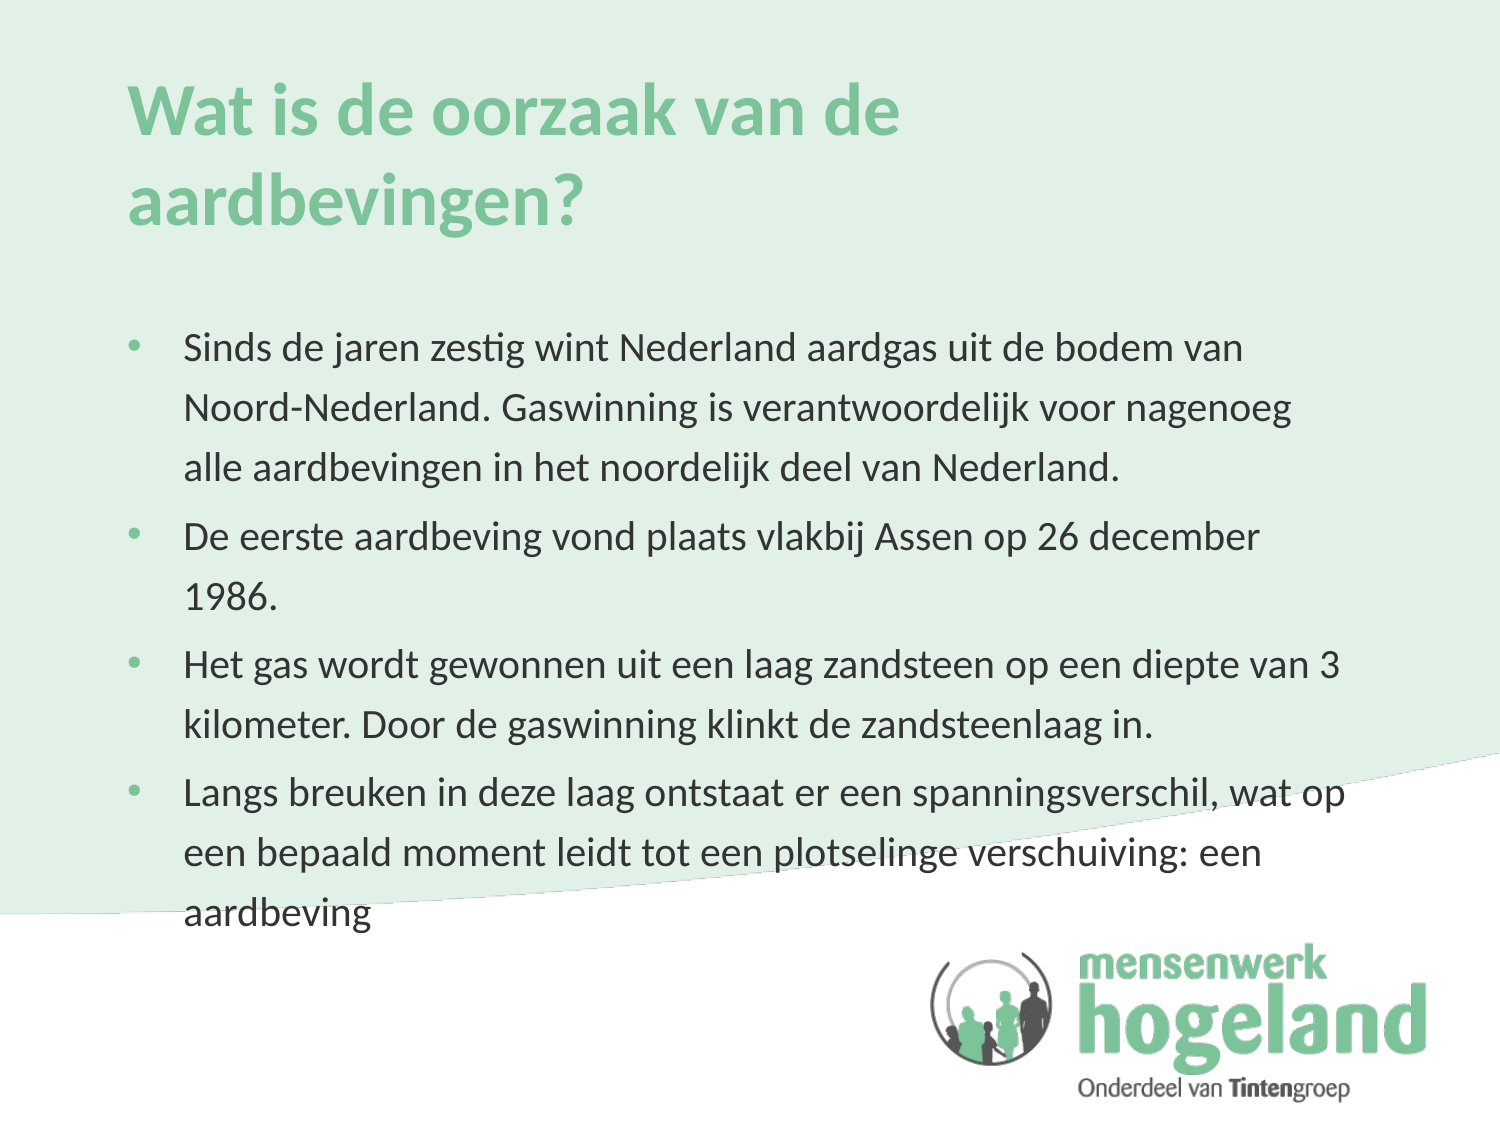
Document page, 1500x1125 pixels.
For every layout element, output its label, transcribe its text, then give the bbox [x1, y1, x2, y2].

title Wat is de oorzaak van de aardbevingen? [112, 101, 1376, 290]
list Sinds de jaren zestig wint Nederland aardgas uit de bodem van Noord-Nederland. Gaswinning is verantwoordelijk voor nagenoeg alle aardbevingen in het noordelijk deel van Nederland. De eerste aardbeving vond plaats vlakbij Assen op 26 december 1986. Het gas wordt gewonnen uit een laag zandsteen op een diepte van 3 kilometer. Door de gaswinning klinkt de zandsteenlaag in. Langs breuken in deze laag ontstaat er een spanningsverschil, wat op een bepaald moment leidt tot een plotselinge verschuiving: een aardbeving [112, 302, 1376, 894]
picture [0, 722, 1500, 1125]
